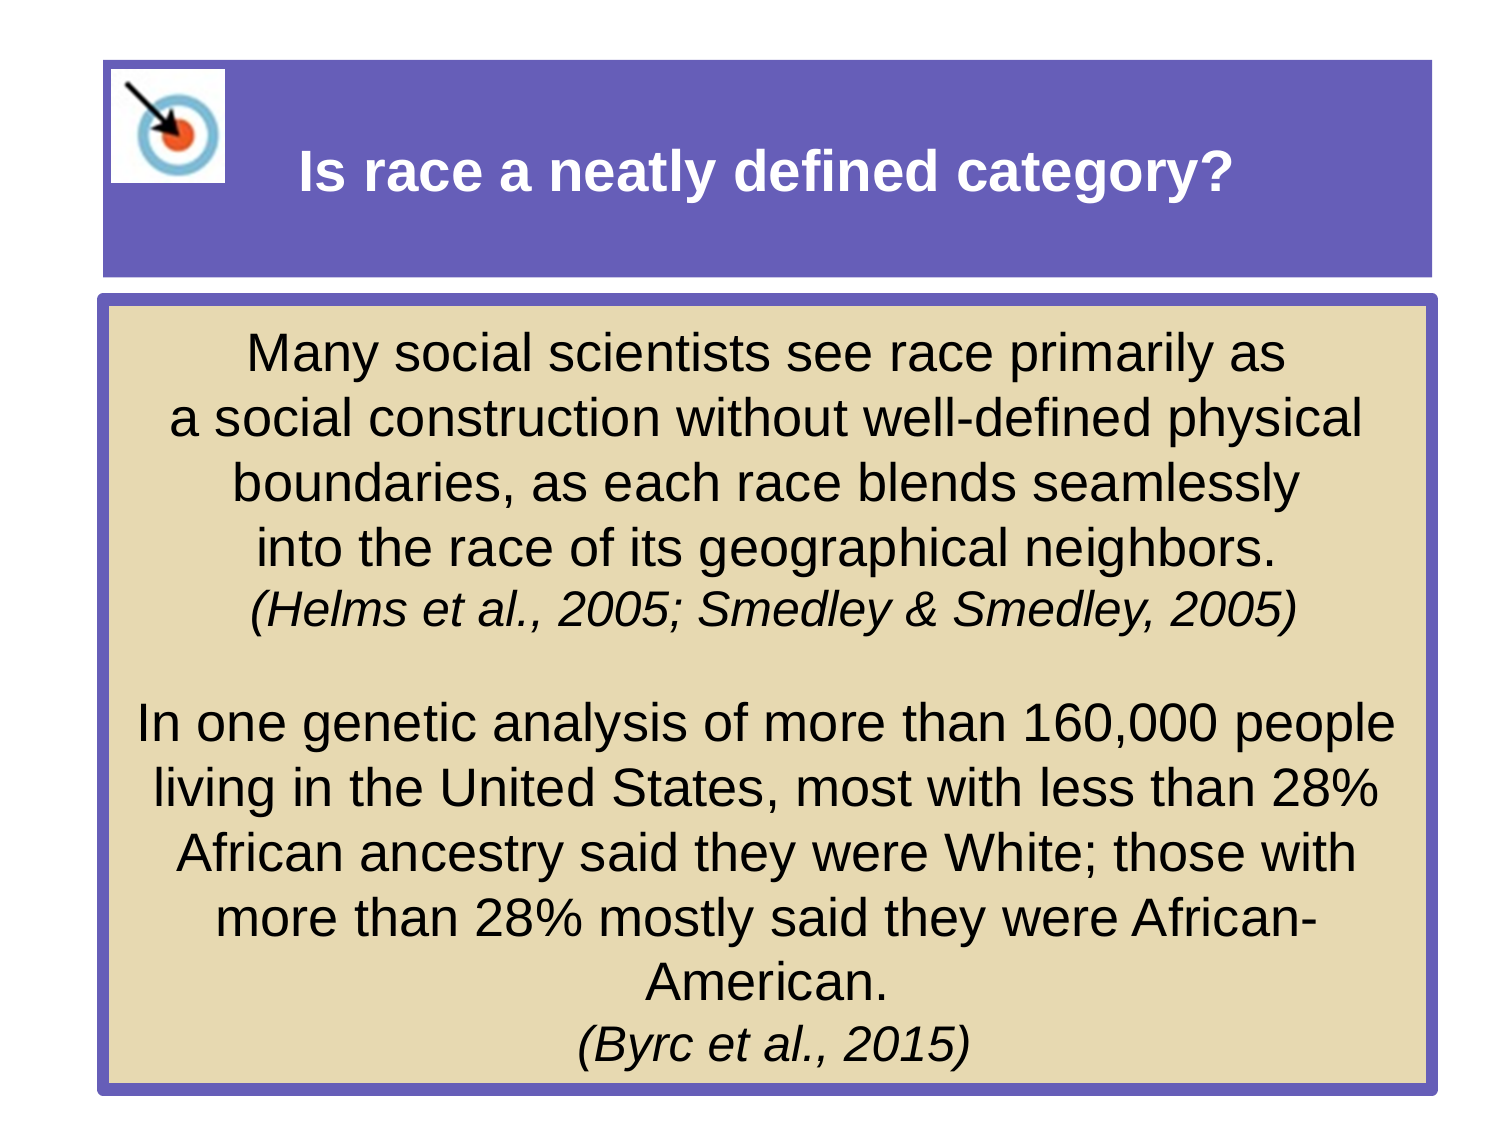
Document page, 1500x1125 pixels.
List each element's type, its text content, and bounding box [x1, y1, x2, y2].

title Is race a neatly defined category? [103, 59, 1433, 278]
list Many social scientists see race primarily as a social construction without well-defined physical boundaries, as each race blends seamlessly into the race of its geographical neighbors. (Helms et al., 2005; Smedley & Smedley, 2005) In one genetic analysis of more than 160,000 people living in the United States, most with less than 28% African ancestry said they were White; those with more than 28% mostly said they were African-American. (Byrc et al., 2015) [97, 293, 1438, 1096]
picture [111, 69, 225, 183]
